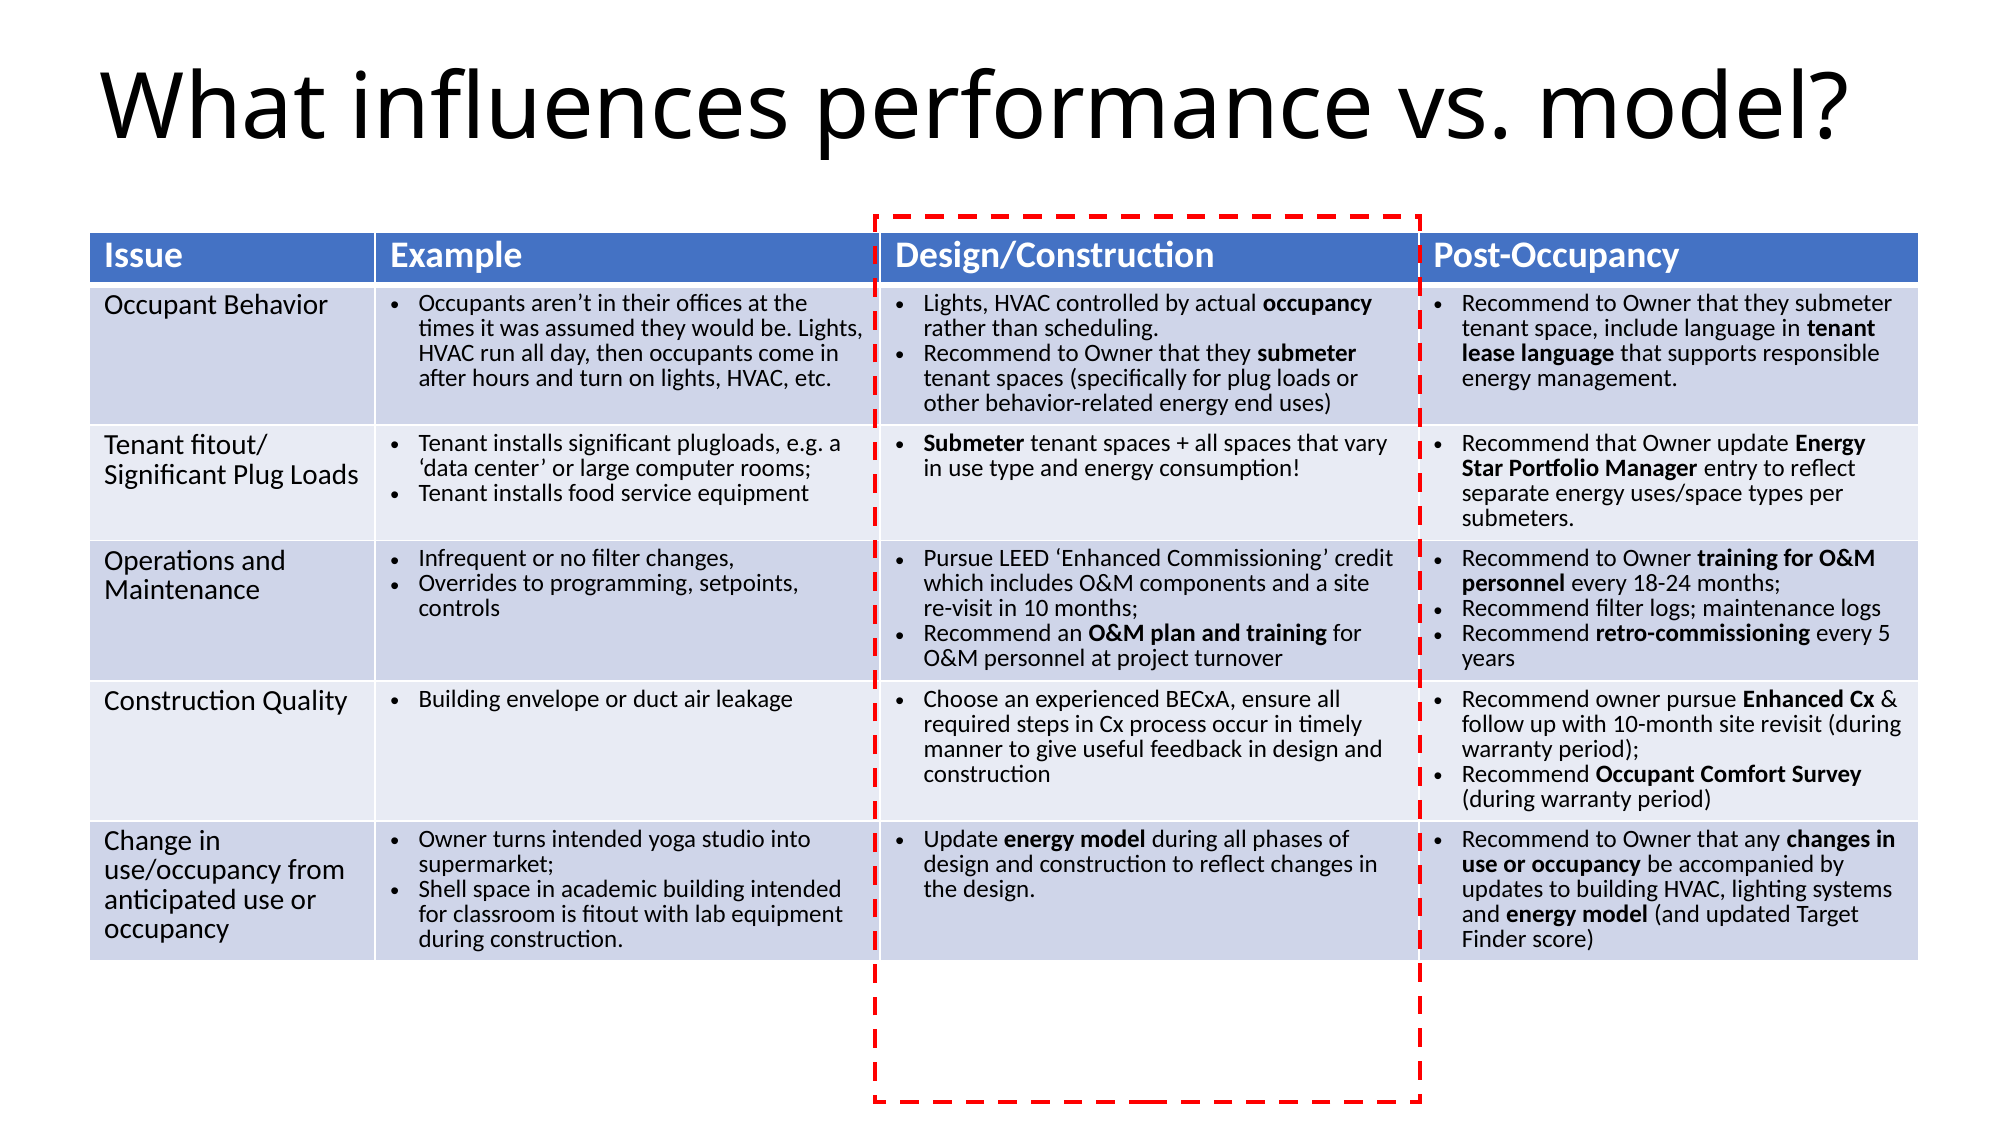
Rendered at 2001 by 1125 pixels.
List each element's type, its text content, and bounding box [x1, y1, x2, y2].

table_cell Recommend to Owner that they submeter tenant space, include language in tenant lease language that supports responsible energy management. [1421, 288, 1918, 424]
table_cell Recommend to Owner that any changes in use or occupancy be accompanied by updates to building HVAC, lighting systems and energy model (and updated Target Finder score) [1421, 822, 1918, 960]
table_cell Change in use/occupancy from anticipated use or occupancy [90, 822, 374, 960]
table_cell Tenant fitout/ Significant Plug Loads [90, 426, 374, 540]
table_cell Infrequent or no filter changes, Overrides to programming, setpoints, controls [376, 541, 874, 680]
table_cell Recommend owner pursue Enhanced Cx & follow up with 10-month site revisit (during warranty period); Recommend Occupant Comfort Survey (during warranty period) [1421, 682, 1918, 820]
table_cell Recommend to Owner training for O&M personnel every 18-24 months; Recommend filter logs; maintenance logs Recommend retro-commissioning every 5 years [1421, 541, 1918, 680]
table_cell Occupants aren’t in their offices at the times it was assumed they would be. Lights, HVAC run all day, then occupants come in after hours and turn on lights, HVAC, etc. [376, 288, 874, 424]
table_cell Recommend that Owner update Energy Star Portfolio Manager entry to reflect separate energy uses/space types per submeters. [1421, 426, 1918, 540]
text_box [874, 216, 1421, 1103]
table_cell Tenant installs significant plugloads, e.g. a ‘data center’ or large computer rooms; Tenant installs food service equipment [376, 426, 874, 540]
table_cell Building envelope or duct air leakage [376, 682, 874, 820]
table_header Example [376, 233, 874, 282]
table_cell Operations and Maintenance [90, 541, 374, 680]
title What influences performance vs. model? [84, 0, 1916, 218]
table_cell Owner turns intended yoga studio into supermarket; Shell space in academic building intended for classroom is fitout with lab equipment during construction. [376, 822, 874, 960]
table_cell Occupant Behavior [90, 288, 374, 424]
table_cell Construction Quality [90, 682, 374, 820]
table_header Post-Occupancy [1421, 233, 1918, 282]
table_header Issue [90, 233, 374, 282]
